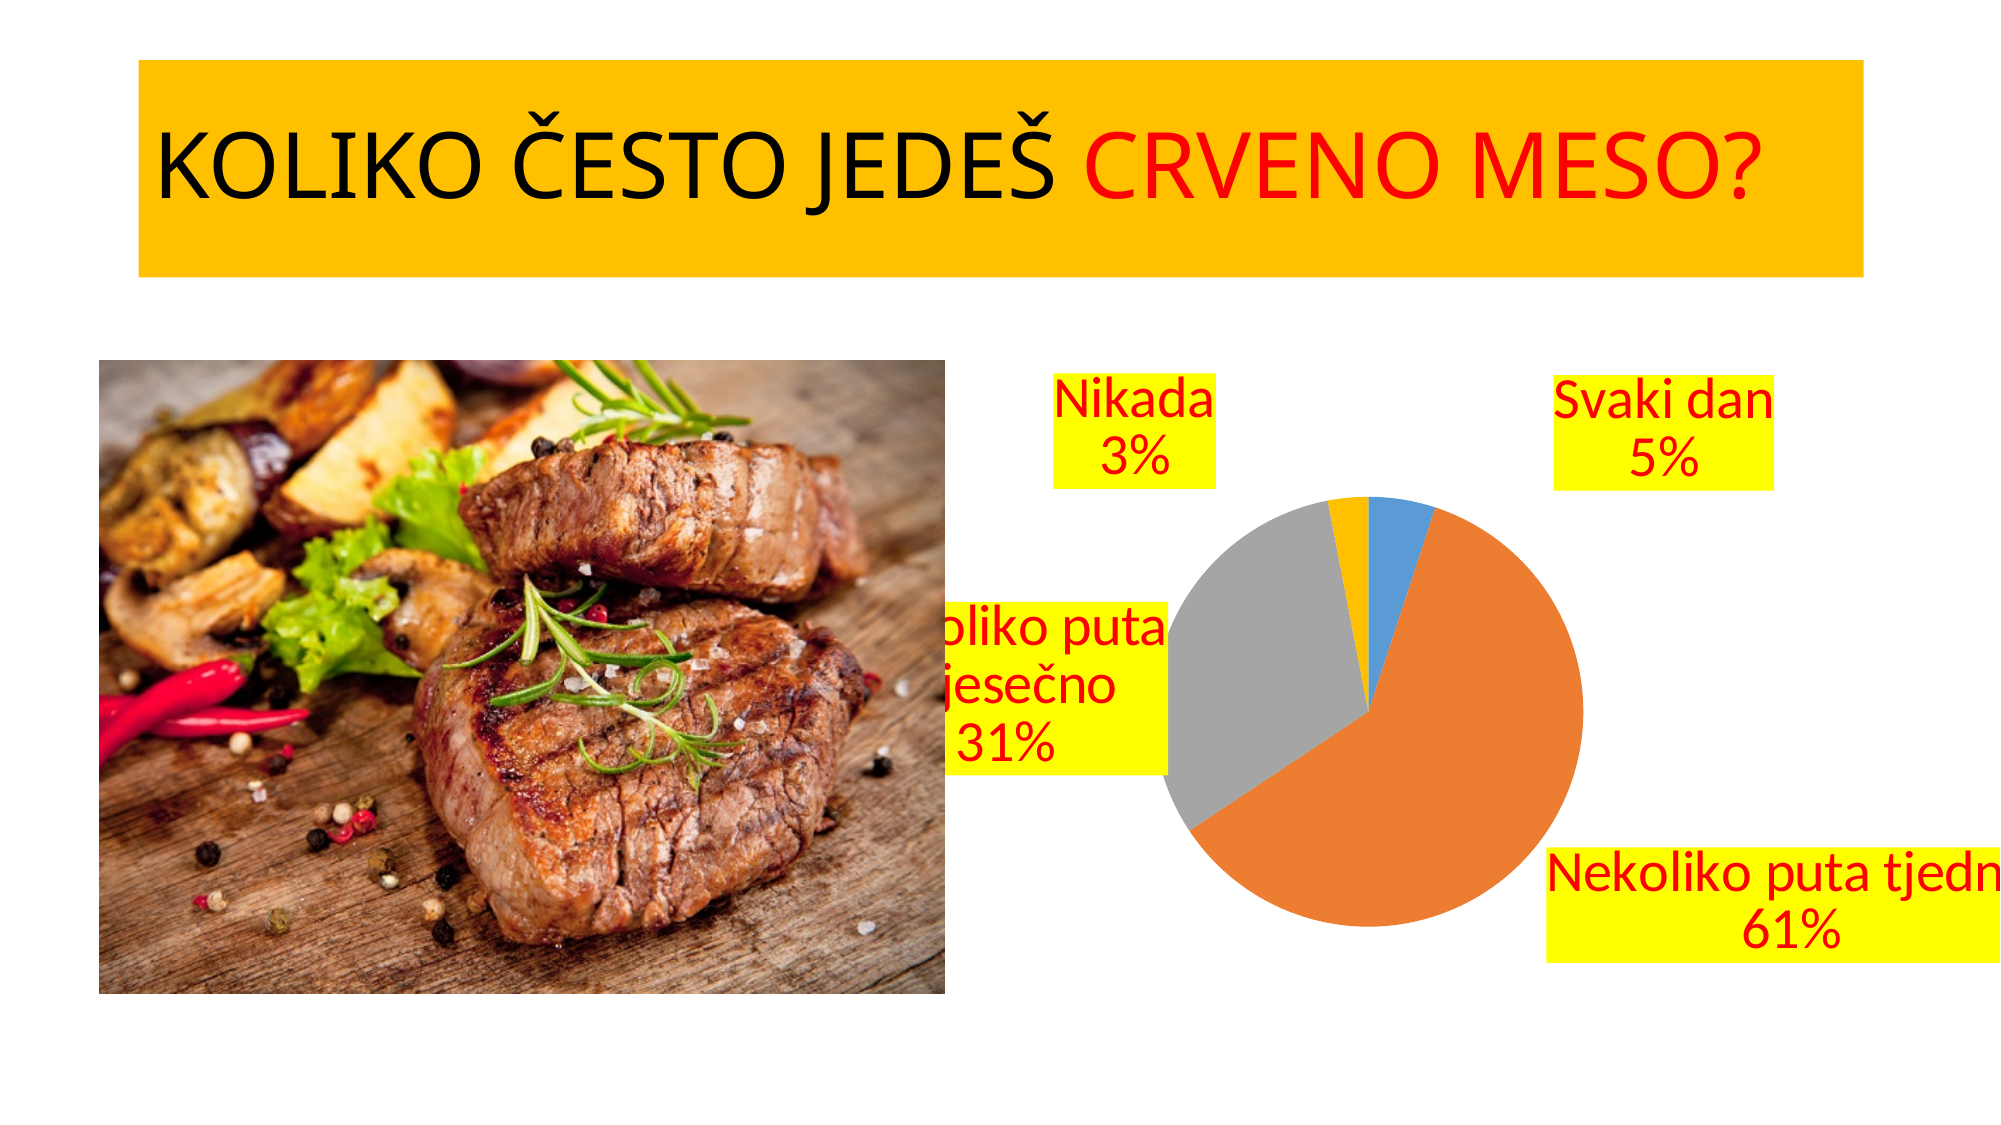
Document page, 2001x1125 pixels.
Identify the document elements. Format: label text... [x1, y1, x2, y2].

title KOLIKO ČESTO JEDEŠ CRVENO MESO? [138, 60, 1864, 278]
picture [99, 360, 945, 994]
chart [615, 360, 2000, 1006]
